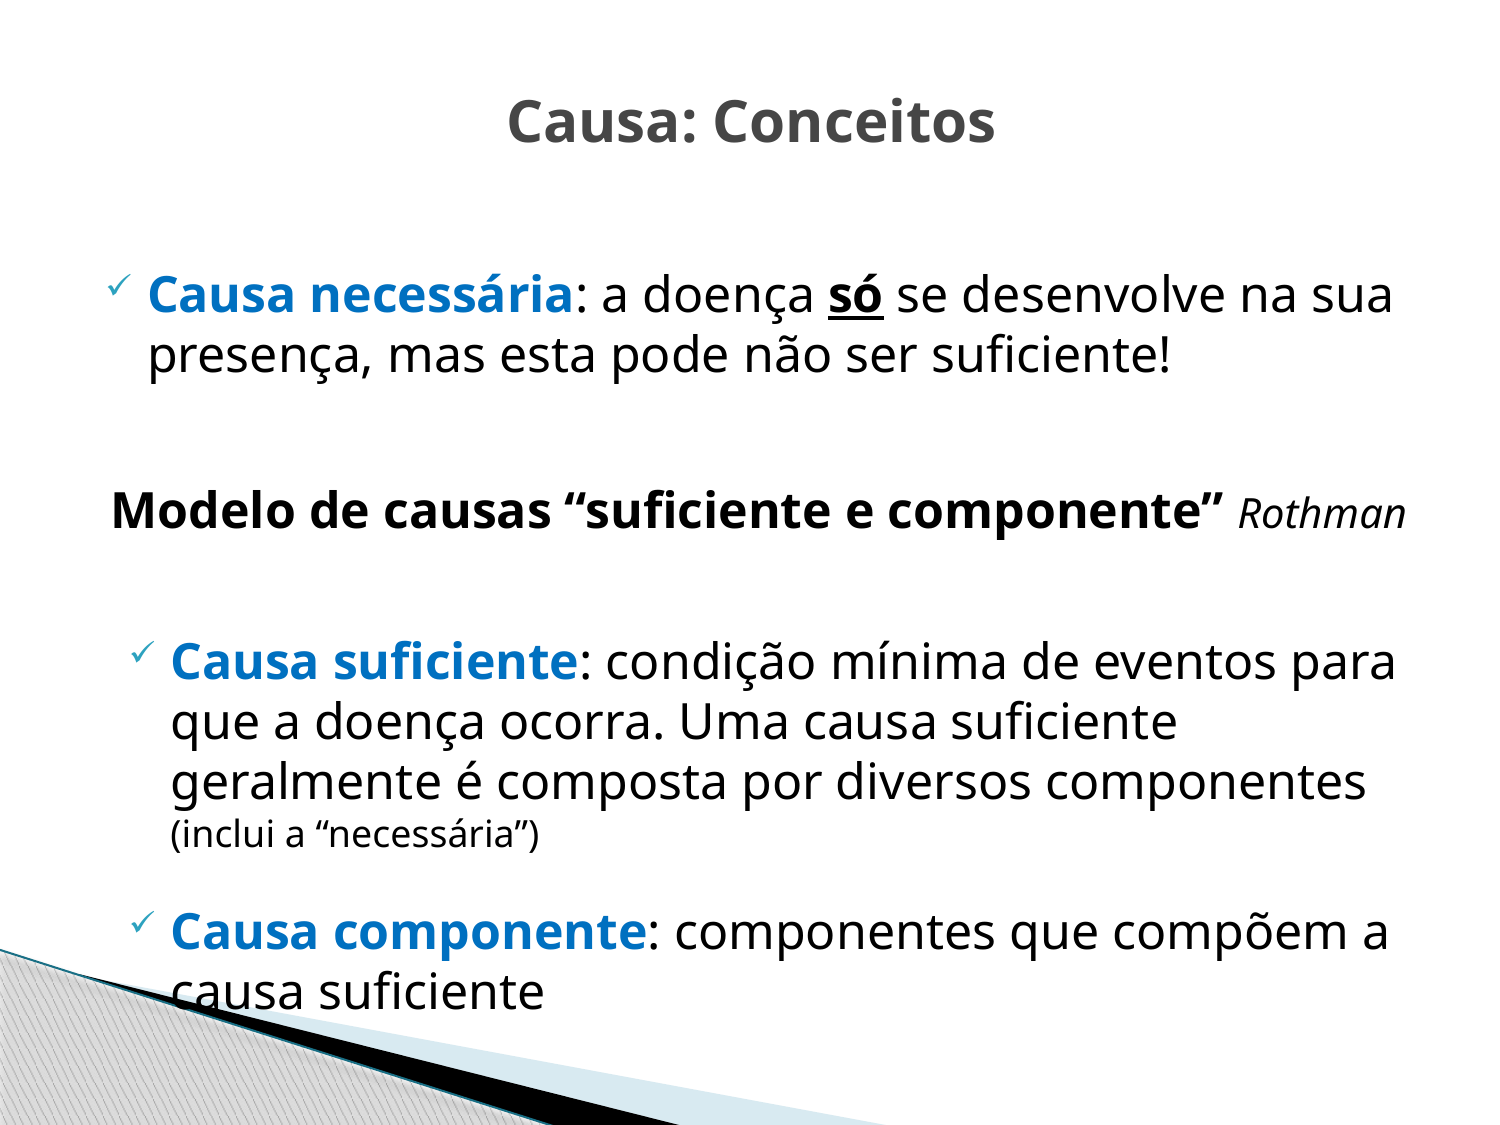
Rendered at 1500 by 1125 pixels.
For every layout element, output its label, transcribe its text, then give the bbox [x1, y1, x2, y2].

text_box Causa suficiente: condição mínima de eventos para que a doença ocorra. Uma causa suficiente geralmente é composta por diversos componentes (inclui a “necessária”) Causa componente: componentes que compõem a causa suficiente [95, 622, 1432, 985]
text_box Causa necessária: a doença só se desenvolve na sua presença, mas esta pode não ser suficiente! [72, 254, 1431, 394]
title Causa: Conceitos [113, 61, 1389, 177]
list Modelo de causas “suficiente e componente” Rothman [70, 470, 1430, 609]
